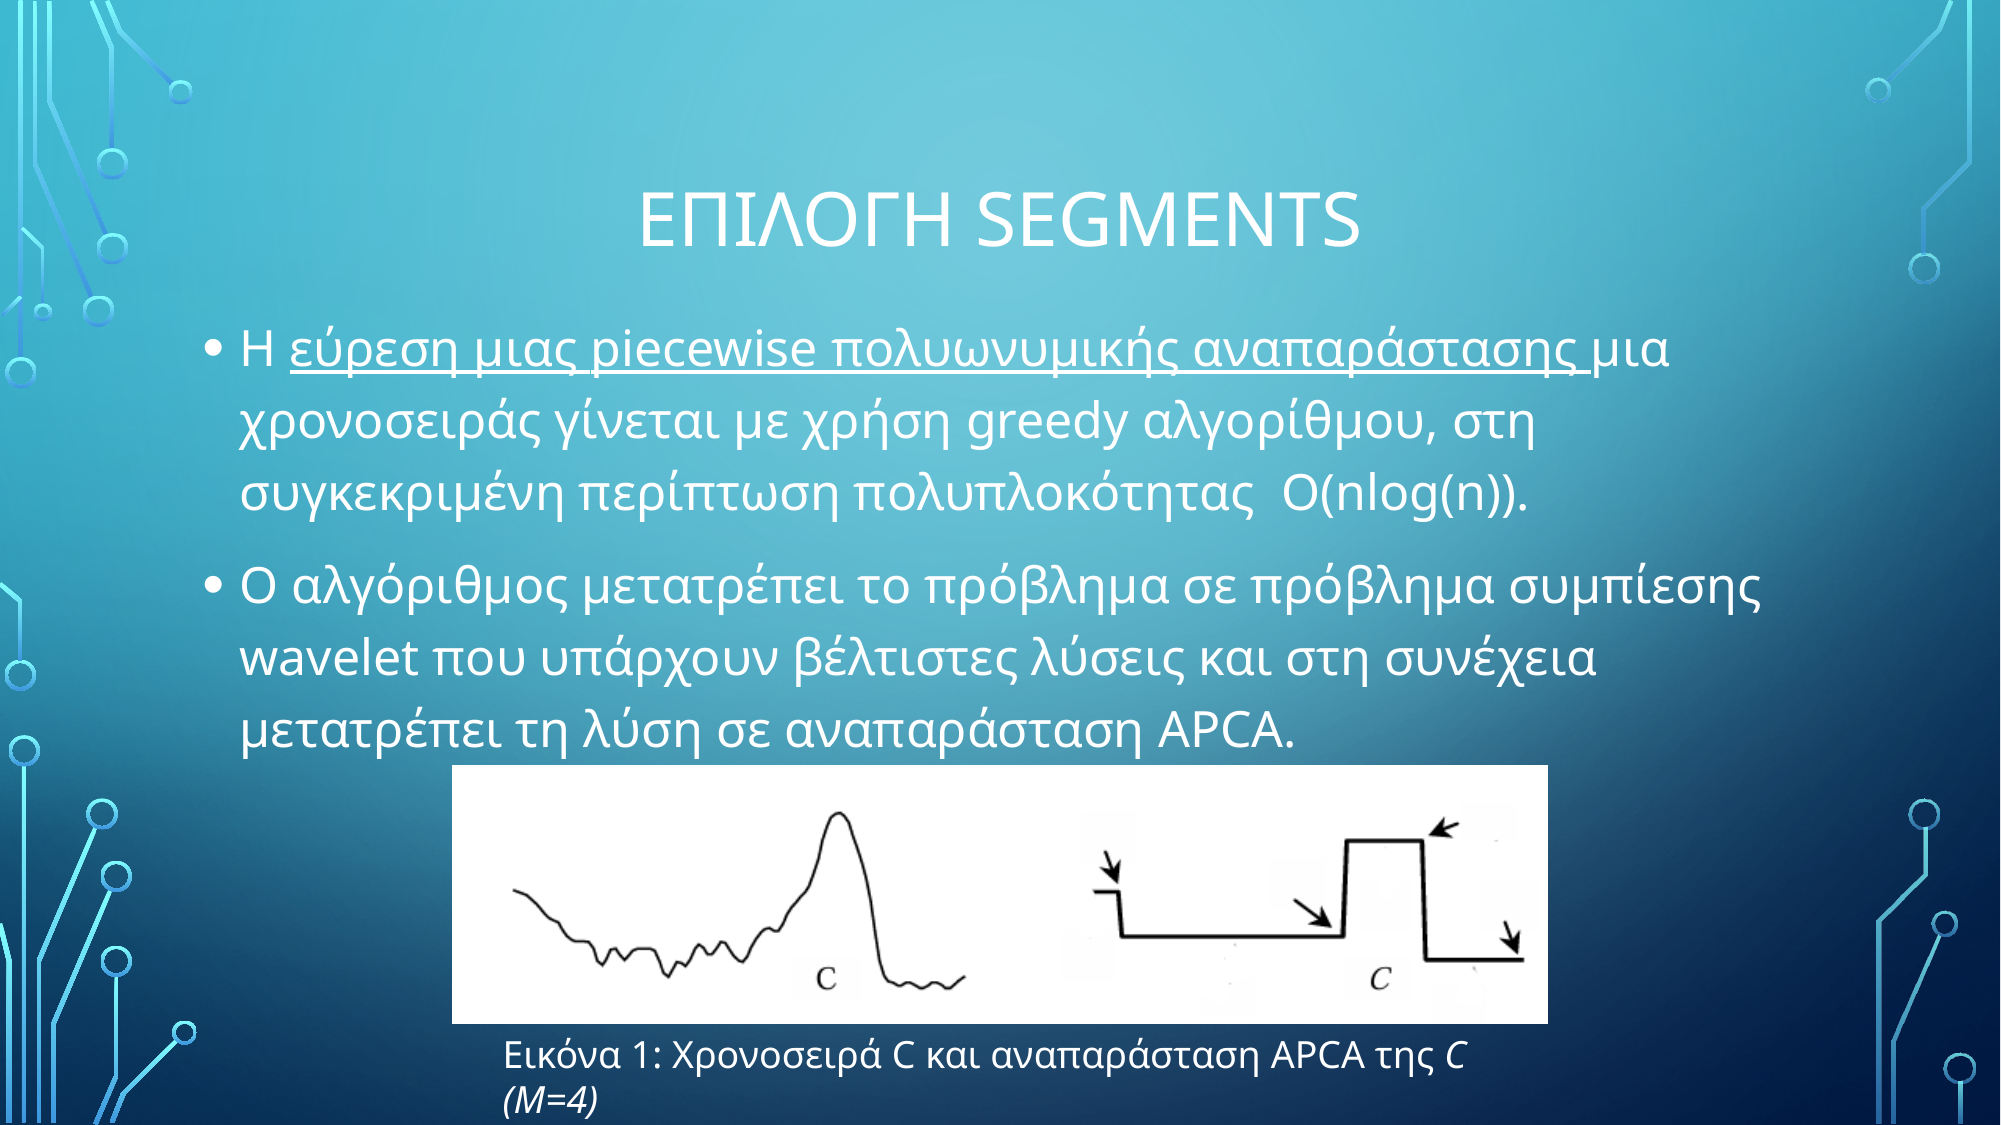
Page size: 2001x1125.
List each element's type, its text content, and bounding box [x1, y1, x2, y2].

title Επιλογη segments [187, 101, 1813, 297]
list Η εύρεση μιας piecewise πολυωνυμικής αναπαράστασης μια χρονοσειράς γίνεται με χρήση greedy αλγορίθμου, στη συγκεκριμένη περίπτωση πολυπλοκότητας O(nlog(n)). Ο αλγόριθμος μετατρέπει το πρόβλημα σε πρόβλημα συμπίεσης wavelet που υπάρχουν βέλτιστες λύσεις και στη συνέχεια μετατρέπει τη λύση σε αναπαράσταση APCA. [187, 297, 1813, 879]
text_box Εικόνα 1: Χρονοσειρά C και αναπαράσταση APCA της C (Μ=4) [487, 1024, 1512, 1125]
picture [451, 765, 1548, 1024]
